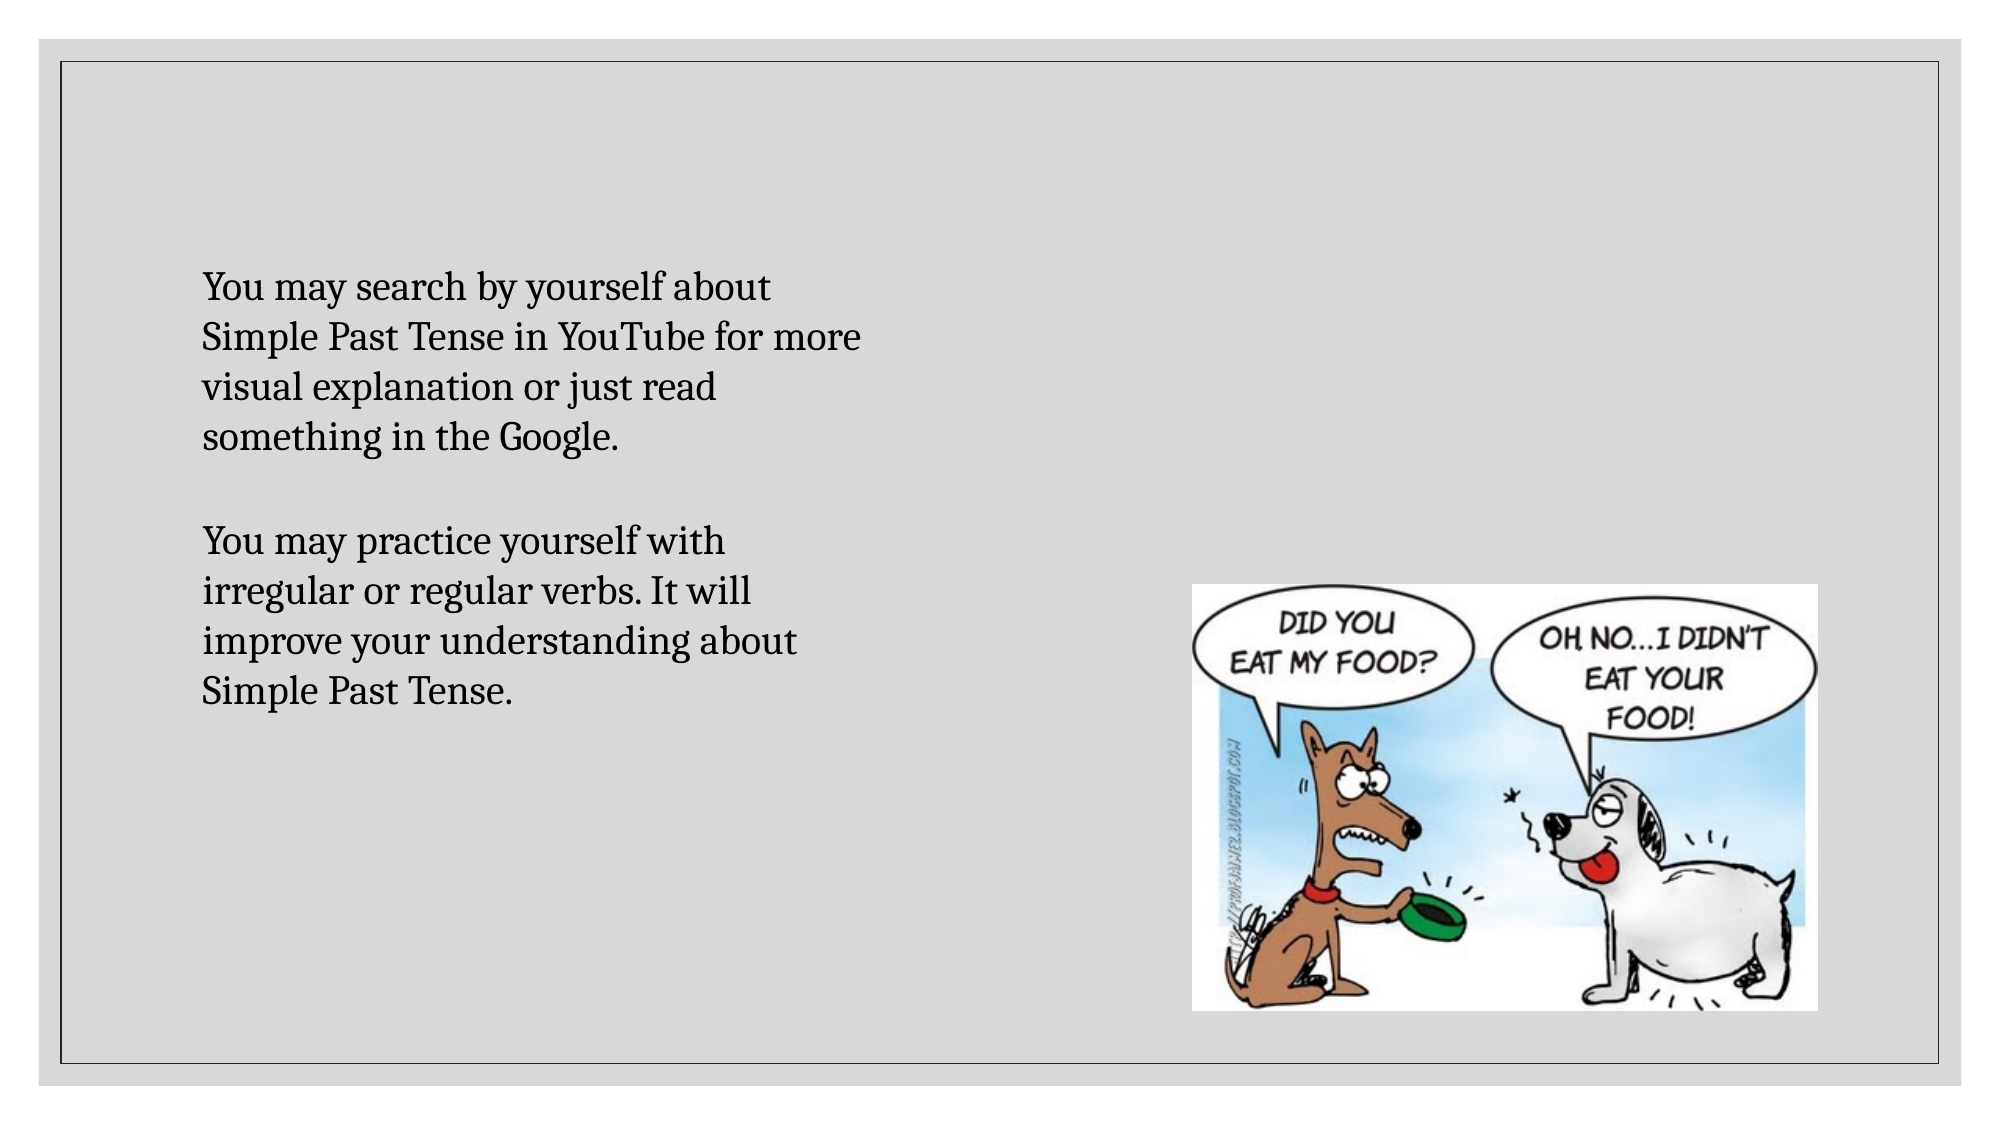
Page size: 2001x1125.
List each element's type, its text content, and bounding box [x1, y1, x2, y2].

text_box You may search by yourself about Simple Past Tense in YouTube for more visual explanation or just read something in the Google. [188, 251, 892, 467]
picture [1192, 584, 1818, 1011]
text_box You may practice yourself with irregular or regular verbs. It will improve your understanding about Simple Past Tense. [188, 505, 892, 721]
